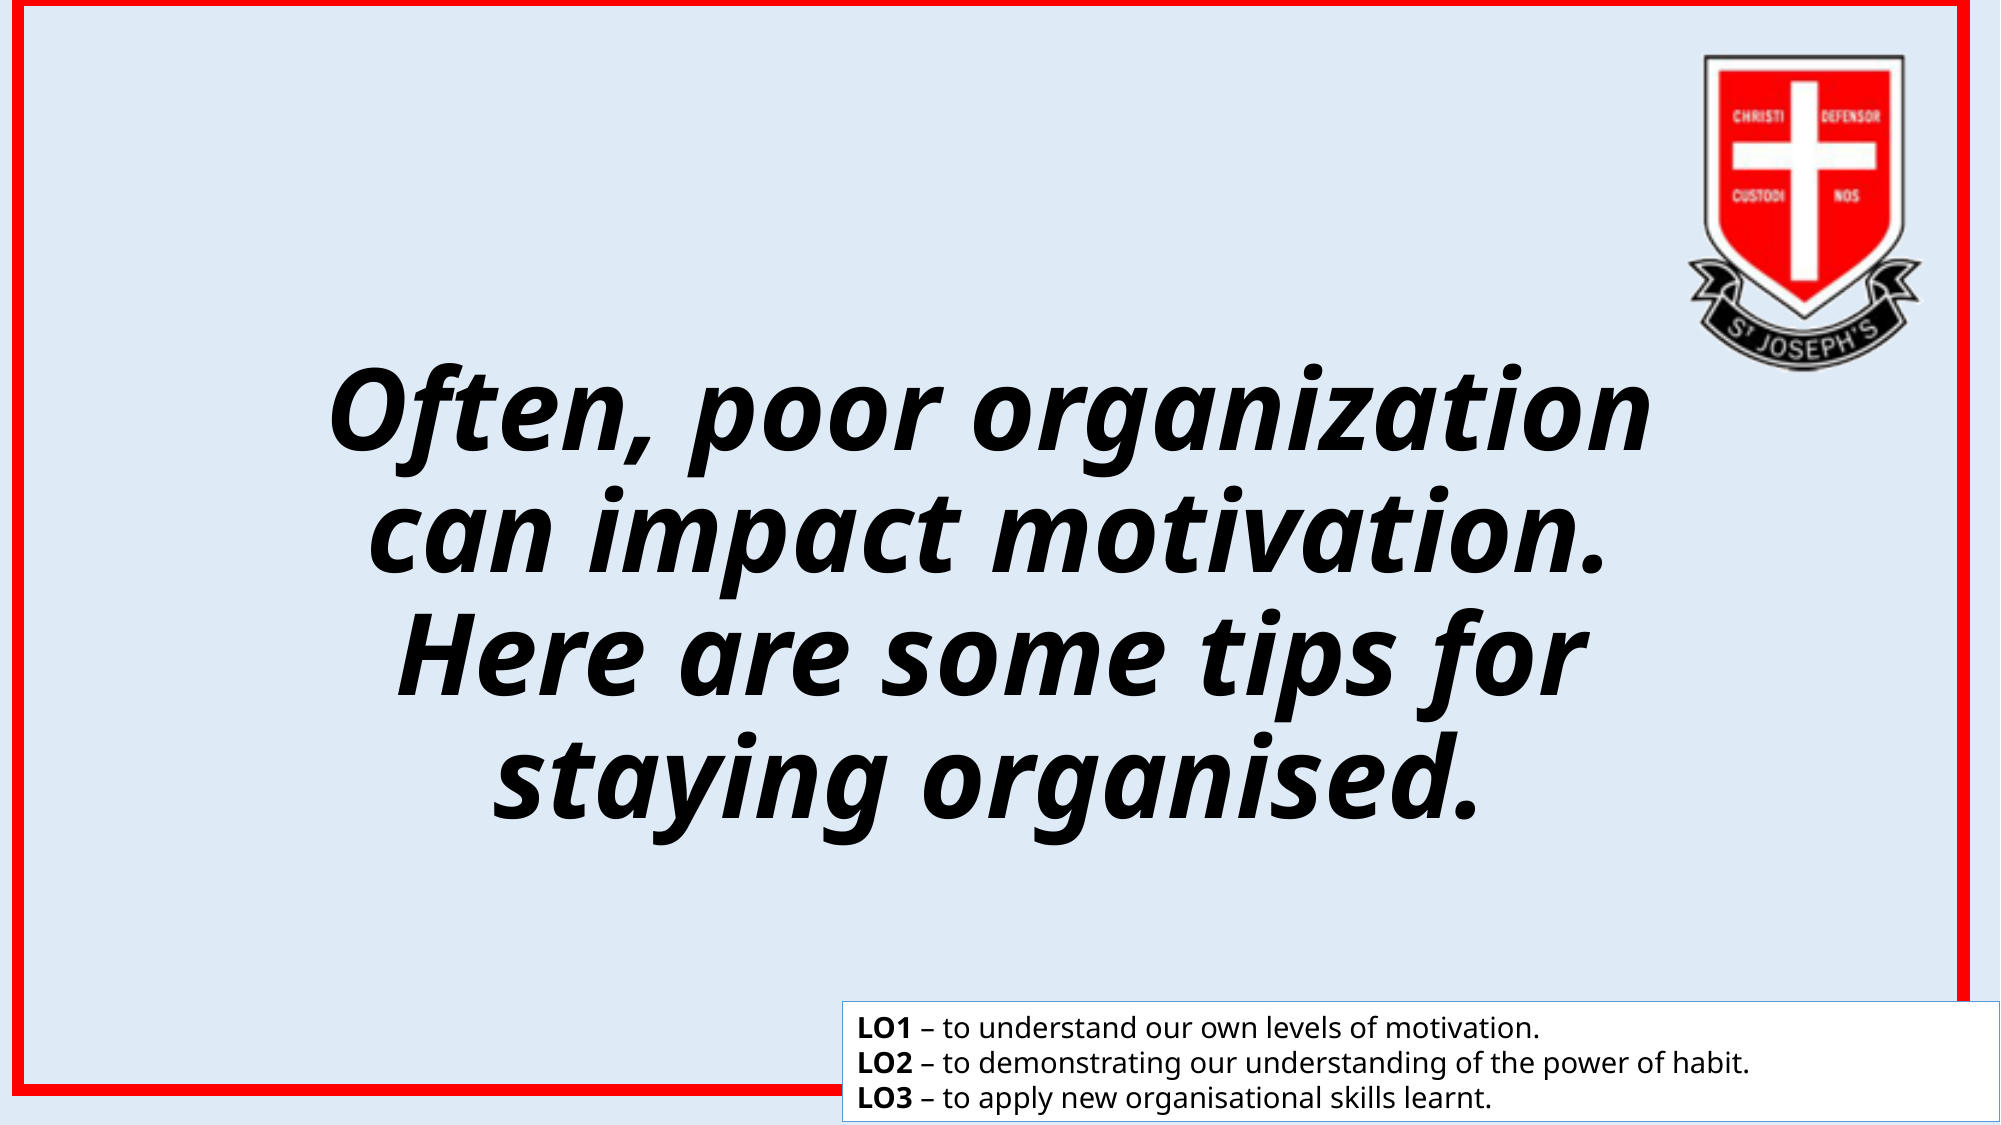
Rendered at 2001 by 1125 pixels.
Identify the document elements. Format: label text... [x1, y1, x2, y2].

title Often, poor organization can impact motivation. Here are some tips for staying organised. [240, 343, 1741, 851]
text_box LO1 – to understand our own levels of motivation. LO2 – to demonstrating our understanding of the power of habit. LO3 – to apply new organisational skills learnt. [842, 1001, 2000, 1122]
picture [1635, 43, 1972, 380]
text_box [17, 0, 1964, 1091]
